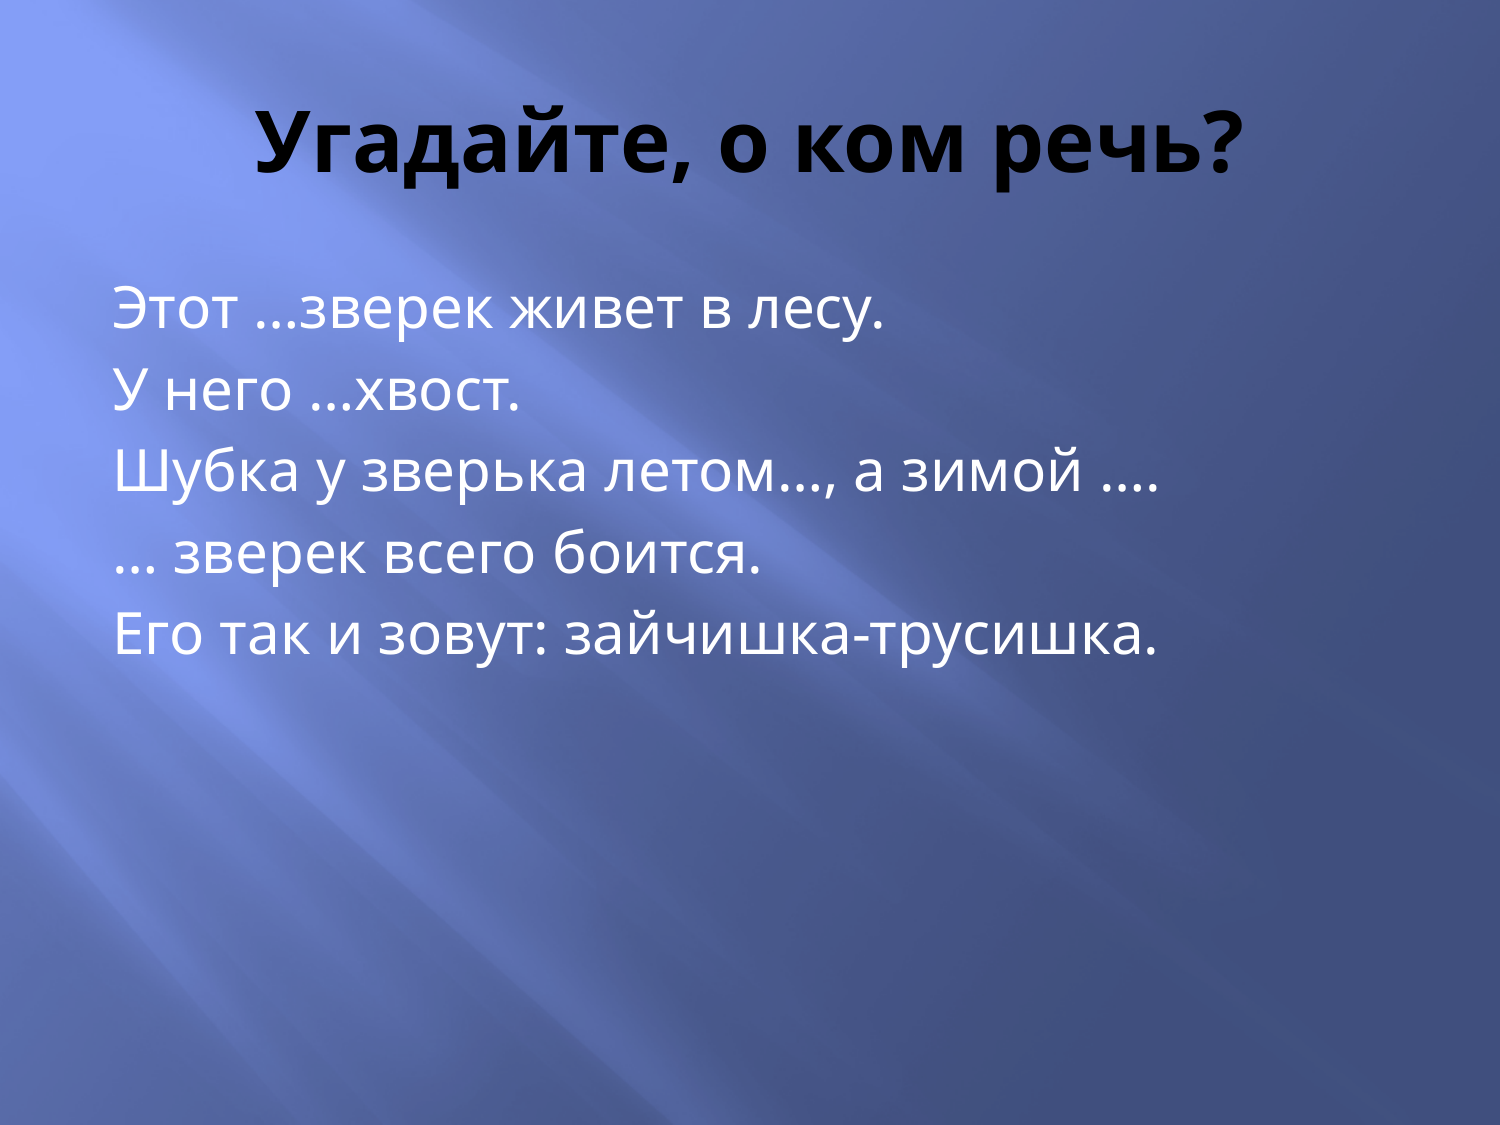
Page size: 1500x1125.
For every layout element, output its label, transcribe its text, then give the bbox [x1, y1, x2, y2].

list Этот …зверек живет в лесу. У него …хвост. Шубка у зверька летом…, а зимой …. … зверек всего боится. Его так и зовут: зайчишка-трусишка. [75, 262, 1425, 1035]
title Угадайте, о ком речь? [75, 45, 1425, 233]
